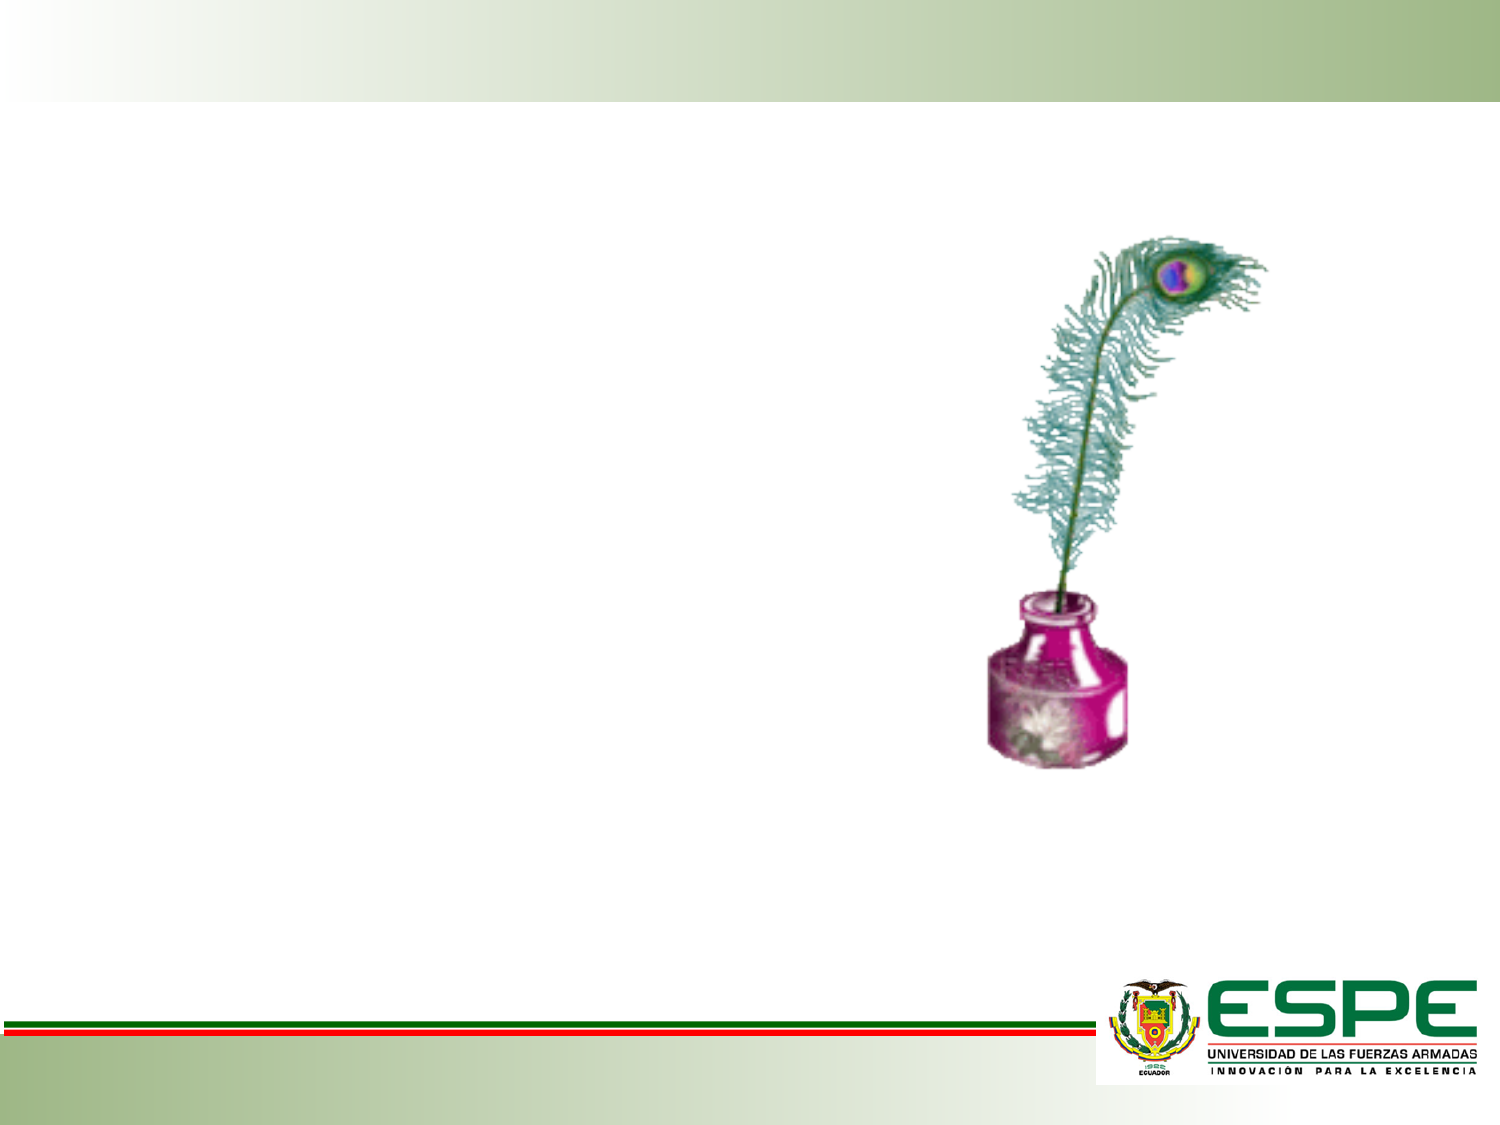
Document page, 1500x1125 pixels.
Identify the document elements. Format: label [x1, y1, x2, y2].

picture [336, 187, 1294, 827]
picture [1096, 965, 1483, 1085]
